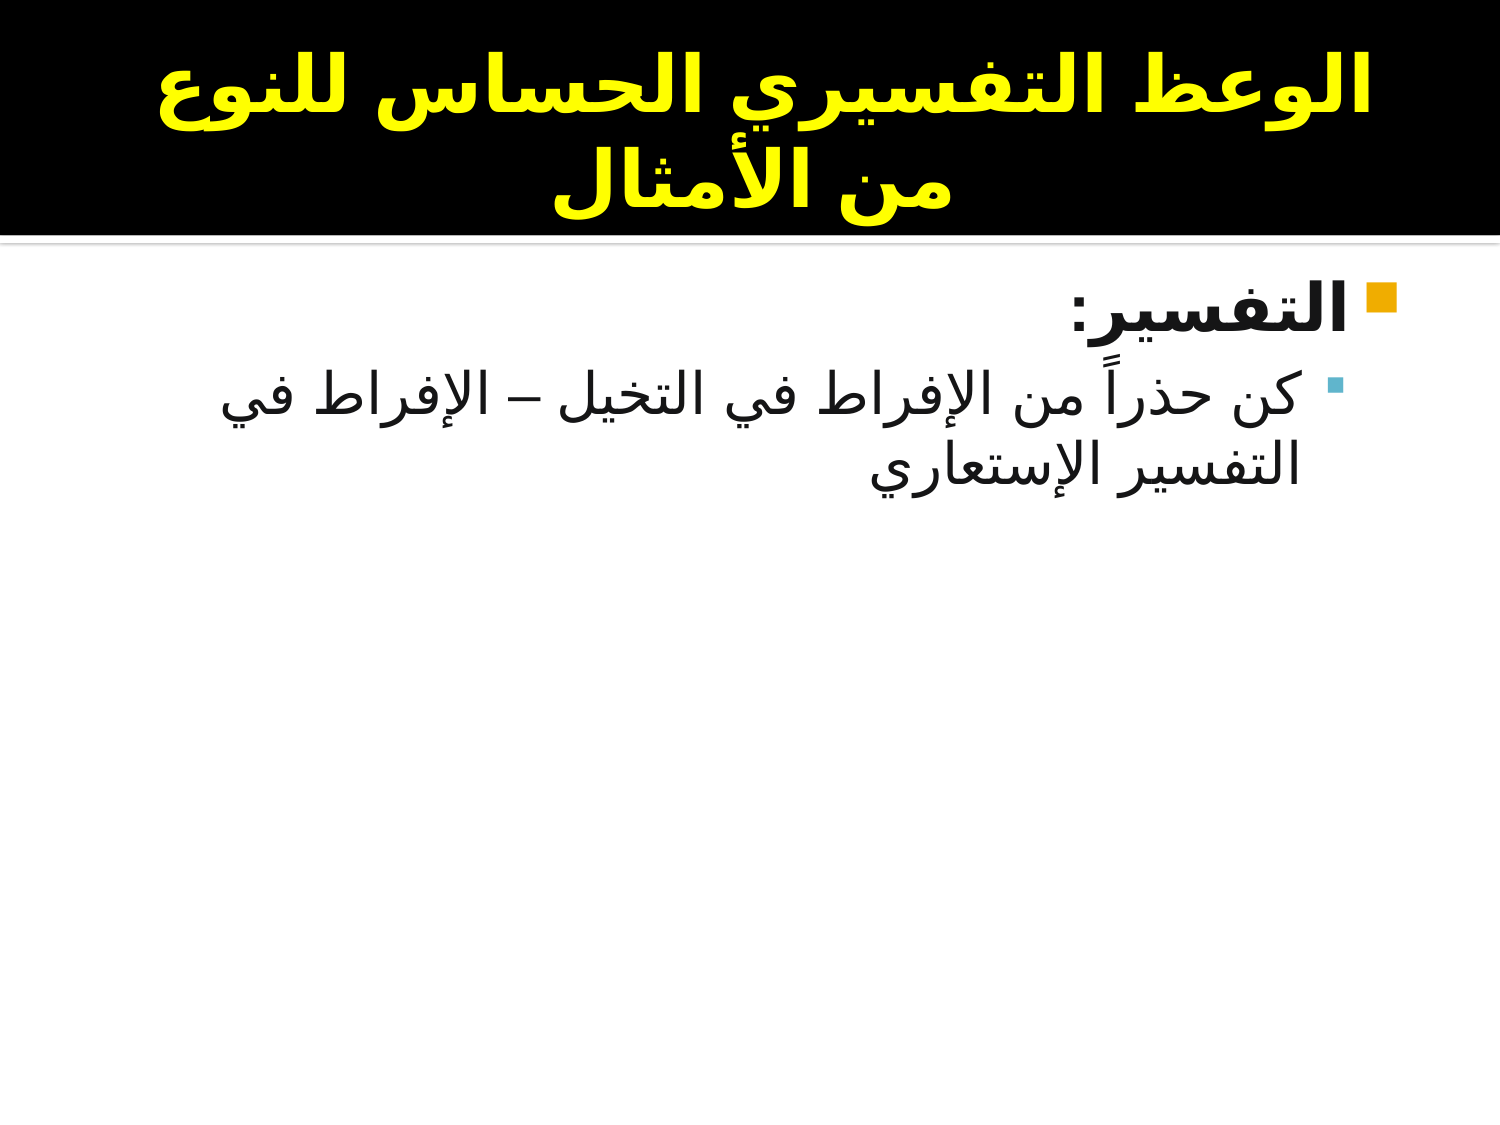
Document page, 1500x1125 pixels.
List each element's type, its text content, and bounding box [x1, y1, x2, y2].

title الوعظ التفسيري الحساس للنوع من الأمثال [75, 25, 1425, 231]
list التفسير: كن حذراً من الإفراط في التخيل – الإفراط في التفسير الإستعاري [87, 249, 1438, 1125]
